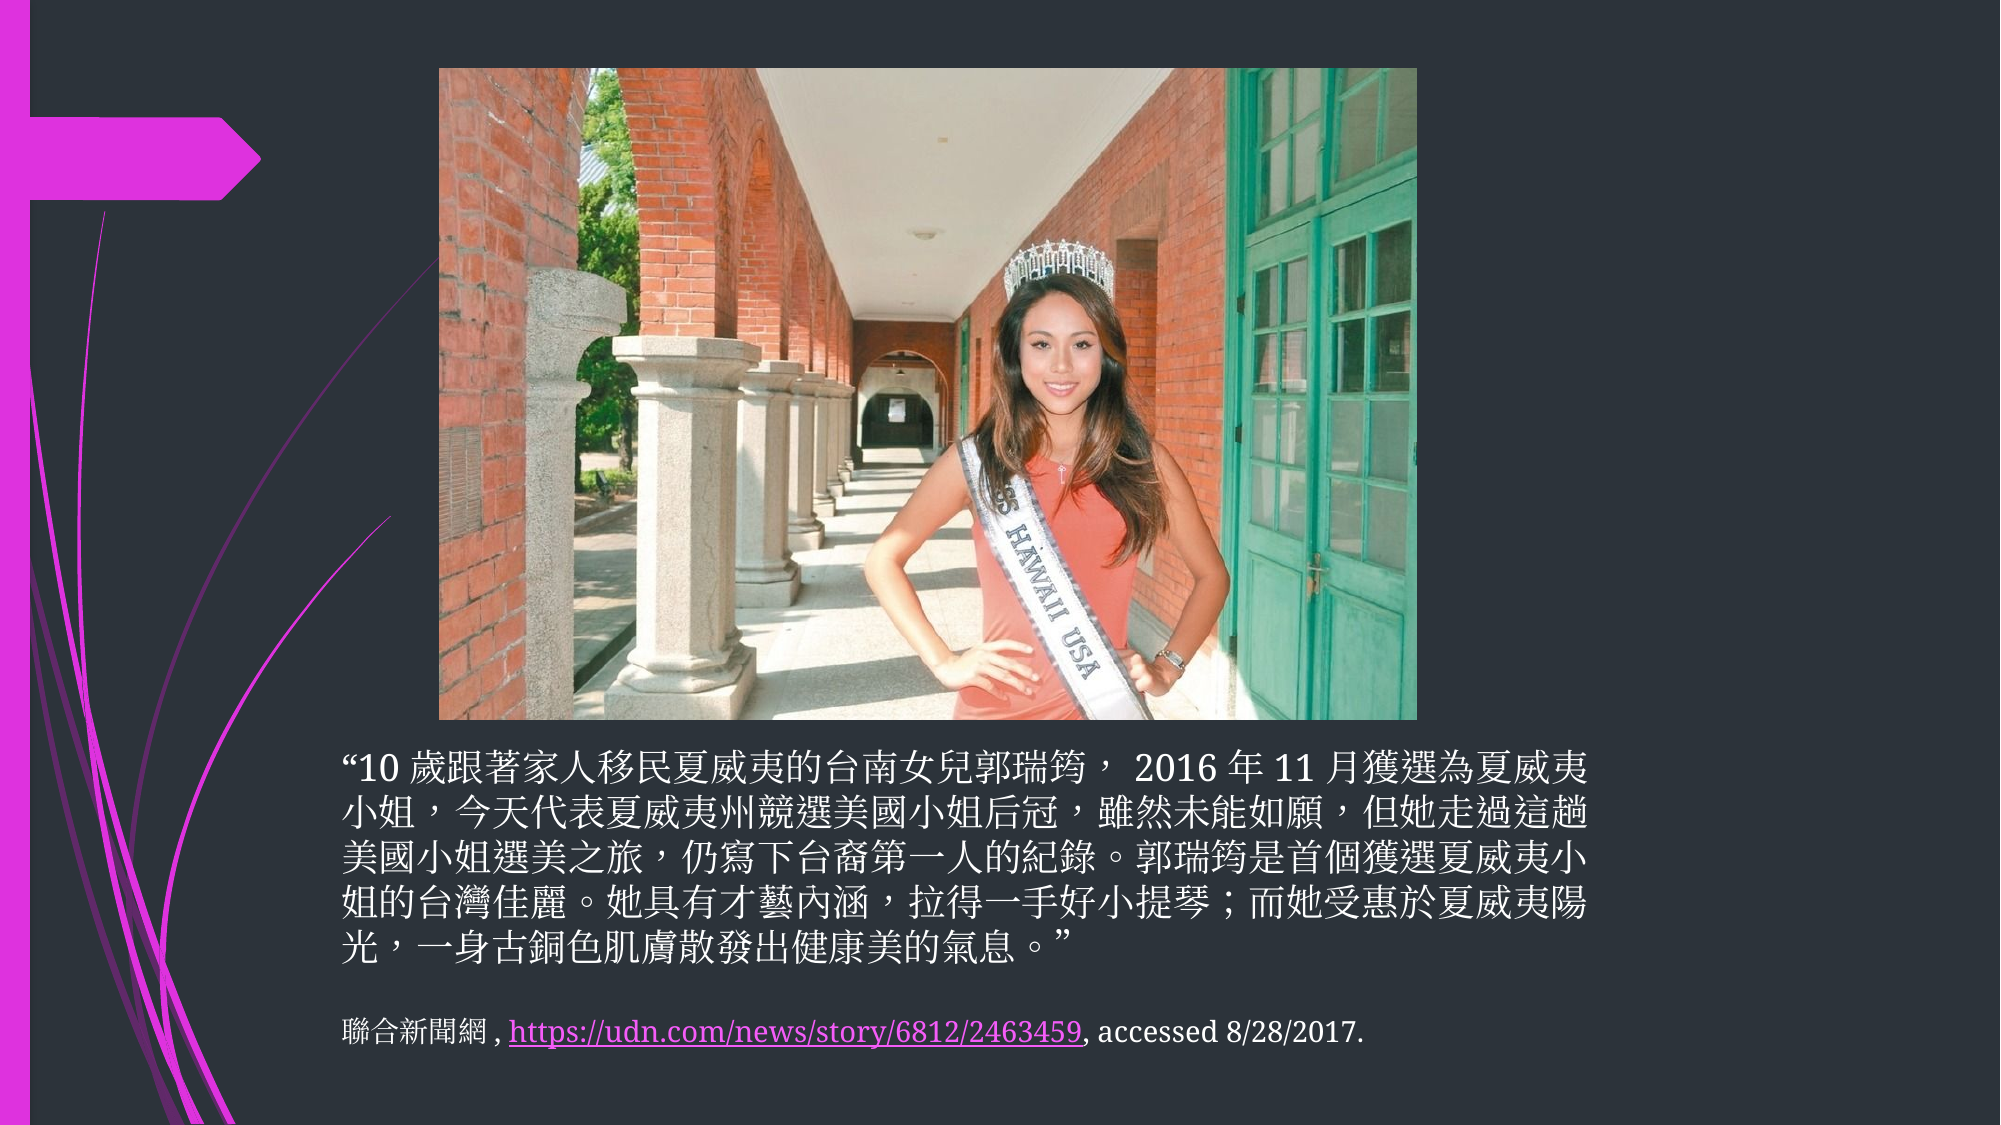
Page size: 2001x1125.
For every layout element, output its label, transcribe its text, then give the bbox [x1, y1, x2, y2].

text_box “10歲跟著家人移民夏威夷的台南女兒郭瑞筠，2016年11月獲選為夏威夷小姐，今天代表夏威夷州競選美國小姐后冠，雖然未能如願，但她走過這趟美國小姐選美之旅，仍寫下台裔第一人的紀錄。郭瑞筠是首個獲選夏威夷小姐的台灣佳麗。她具有才藝內涵，拉得一手好小提琴；而她受惠於夏威夷陽光，一身古銅色肌膚散發出健康美的氣息。” 聯合新聞網, https://udn.com/news/story/6812/2463459, accessed 8/28/2017. [326, 736, 1604, 1061]
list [439, 68, 1418, 720]
